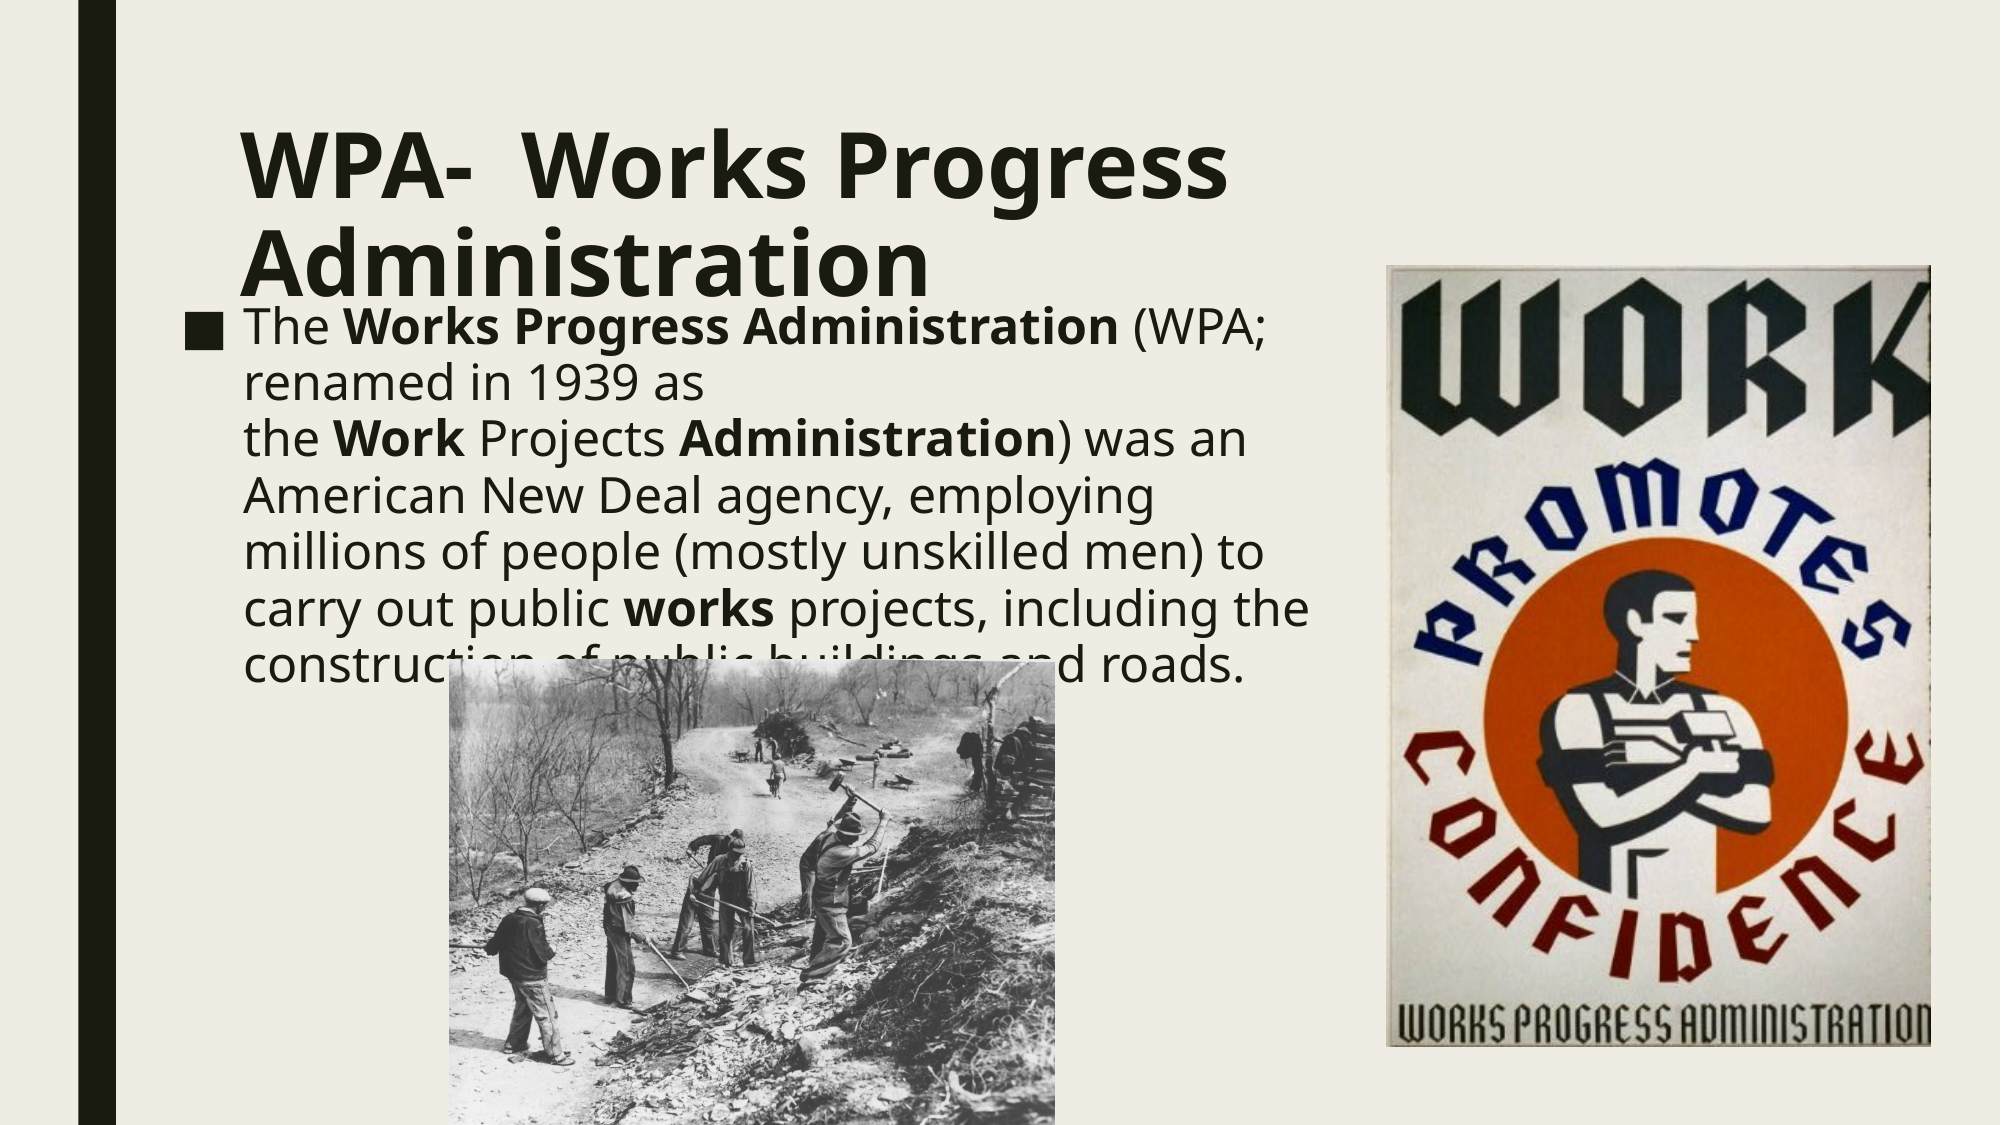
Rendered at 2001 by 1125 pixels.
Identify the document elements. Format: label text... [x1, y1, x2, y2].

picture [449, 659, 1055, 1125]
title WPA- Works Progress Administration [225, 112, 1800, 357]
picture [1386, 265, 1931, 1047]
list The Works Progress Administration (WPA; renamed in 1939 as the Work Projects Administration) was an American New Deal agency, employing millions of people (mostly unskilled men) to carry out public works projects, including the construction of public buildings and roads. [165, 291, 1328, 953]
